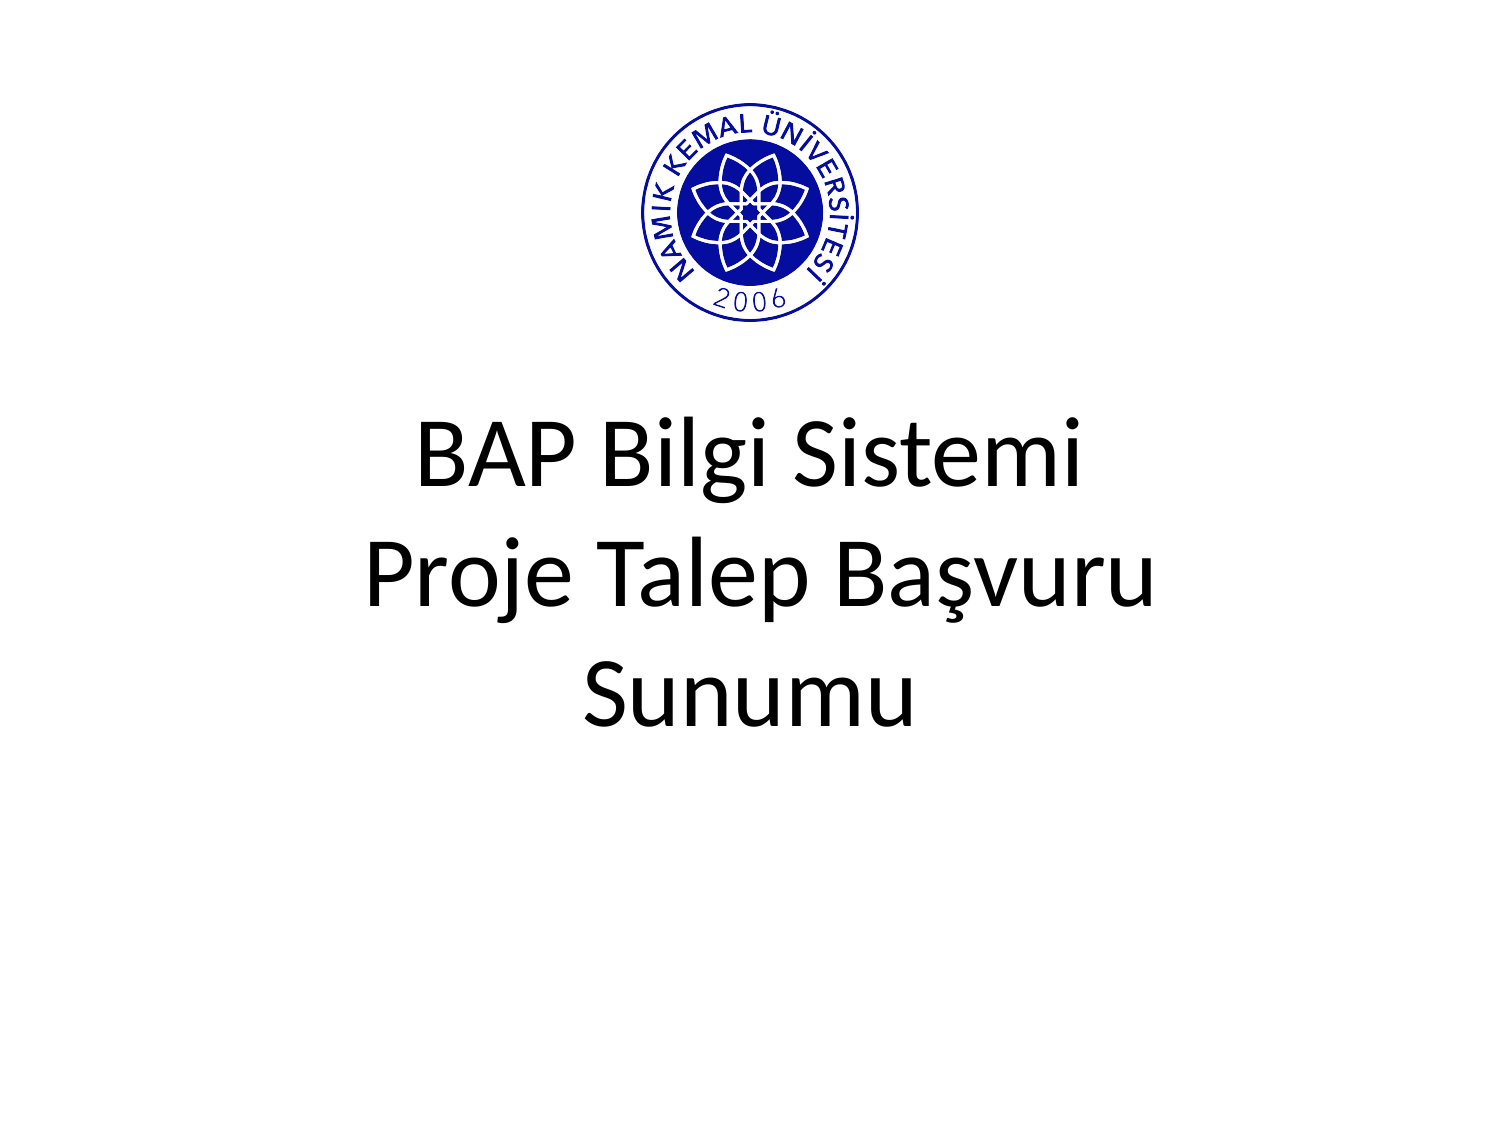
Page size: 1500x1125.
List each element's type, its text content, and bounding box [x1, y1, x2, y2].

title BAP Bilgi Sistemi Proje Talep Başvuru Sunumu [112, 321, 1388, 812]
picture [640, 103, 860, 323]
